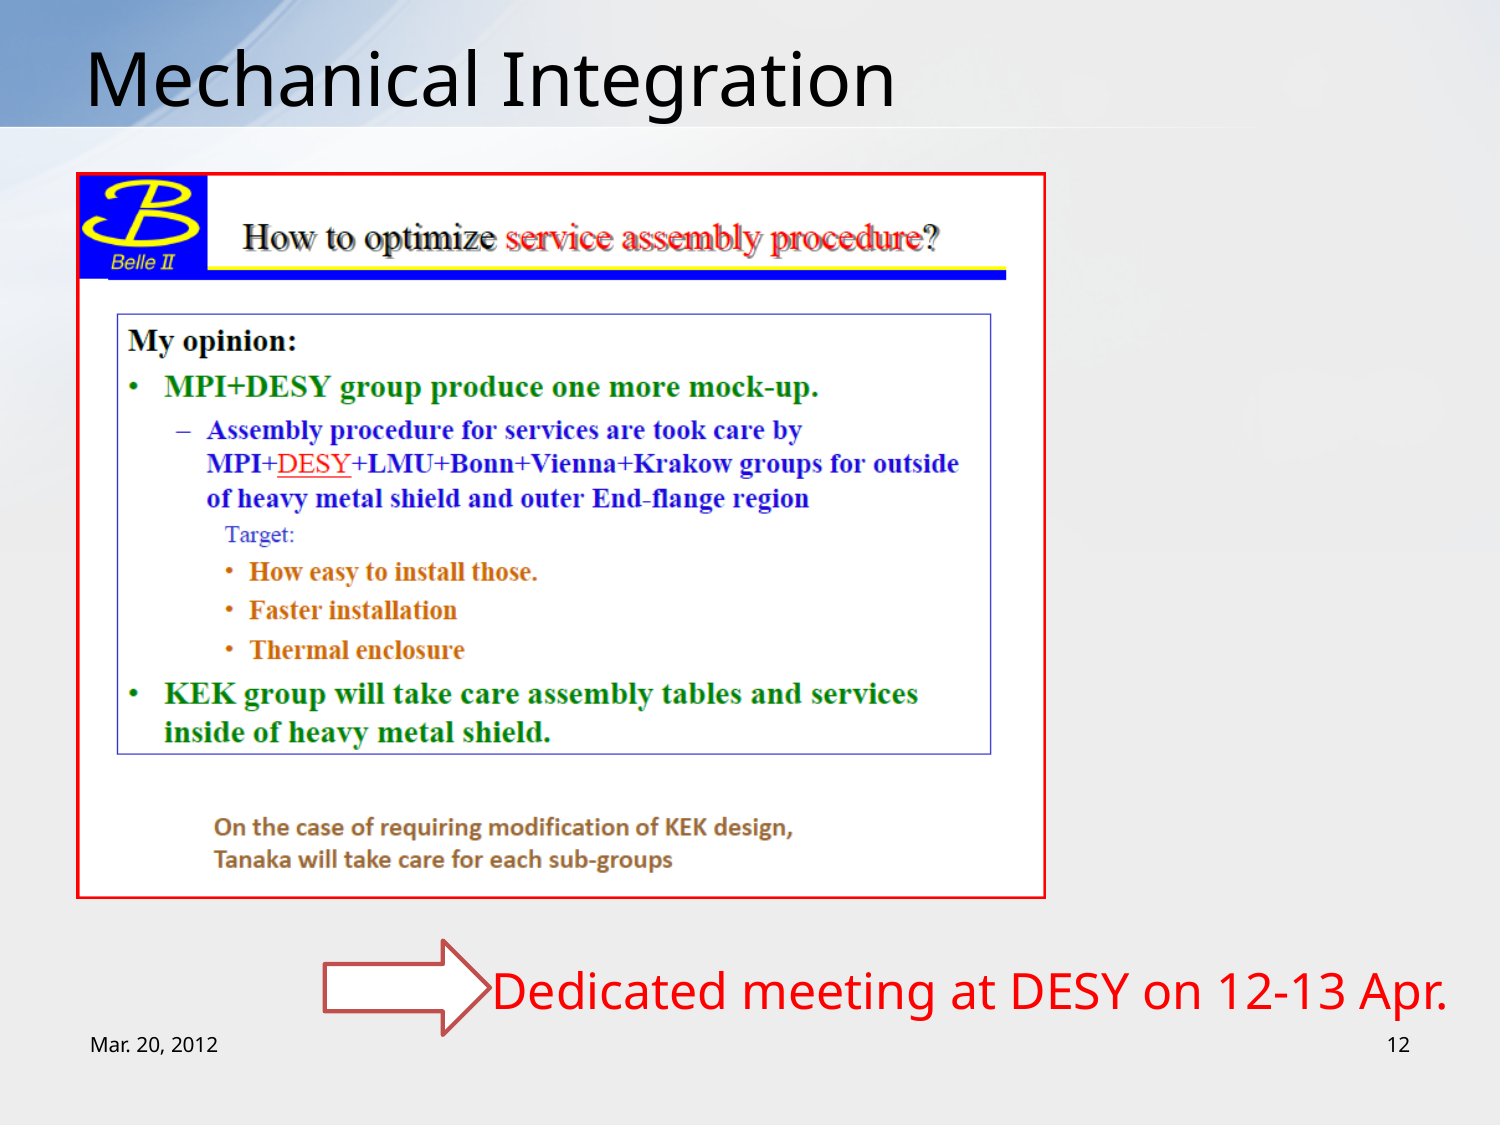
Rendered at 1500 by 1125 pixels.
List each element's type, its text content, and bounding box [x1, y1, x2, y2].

picture [0, 0, 1500, 899]
text_box [322, 938, 476, 1037]
title Mechanical Integration [70, 0, 1421, 129]
text_box Dedicated meeting at DESY on 12-13 Apr. [476, 952, 1464, 1027]
slide_number 12 [1074, 1027, 1425, 1103]
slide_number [75, 1024, 425, 1103]
